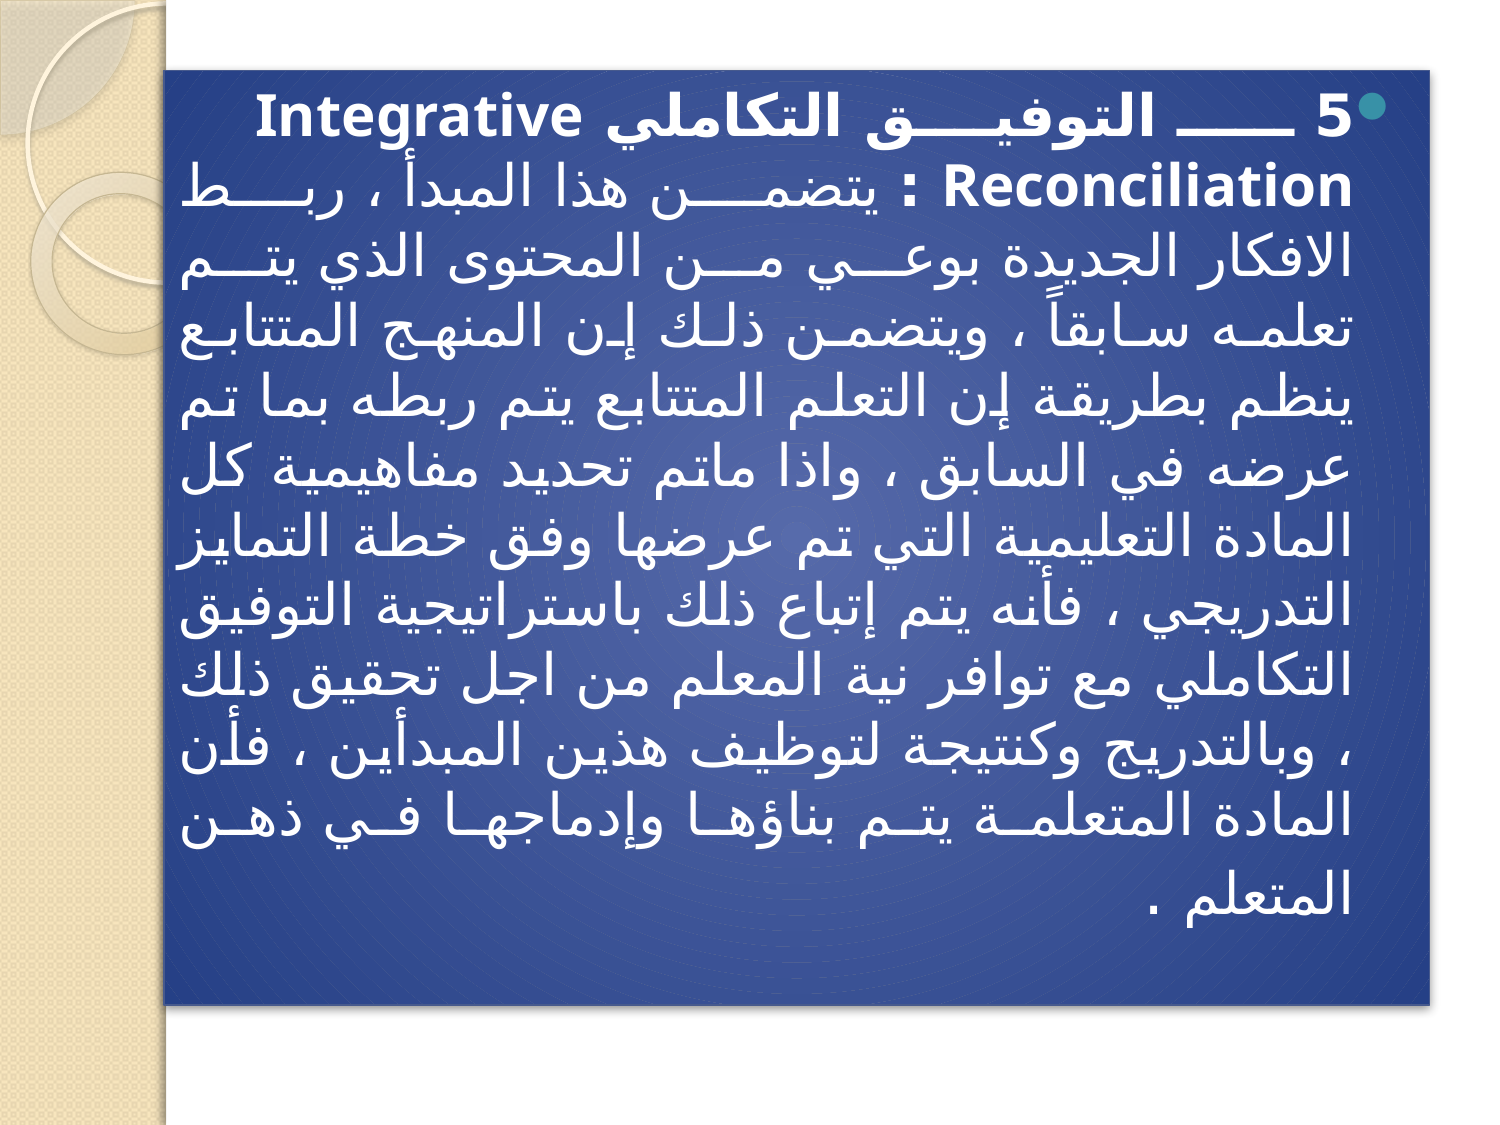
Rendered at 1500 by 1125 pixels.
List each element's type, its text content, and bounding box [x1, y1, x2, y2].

list 5 ــ التوفيق التكاملي Integrative Reconciliation : يتضمن هذا المبدأ ، ربط الافكار الجديدة بوعي من المحتوى الذي يتم تعلمه سابقاً ، ويتضمن ذلك إن المنهج المتتابع ينظم بطريقة إن التعلم المتتابع يتم ربطه بما تم عرضه في السابق ، واذا ماتم تحديد مفاهيمية كل المادة التعليمية التي تم عرضها وفق خطة التمايز التدريجي ، فأنه يتم إتباع ذلك باستراتيجية التوفيق التكاملي مع توافر نية المعلم من اجل تحقيق ذلك ، وبالتدريج وكنتيجة لتوظيف هذين المبدأين ، فأن المادة المتعلمة يتم بناؤها وإدماجها في ذهن المتعلم . [163, 70, 1430, 1006]
